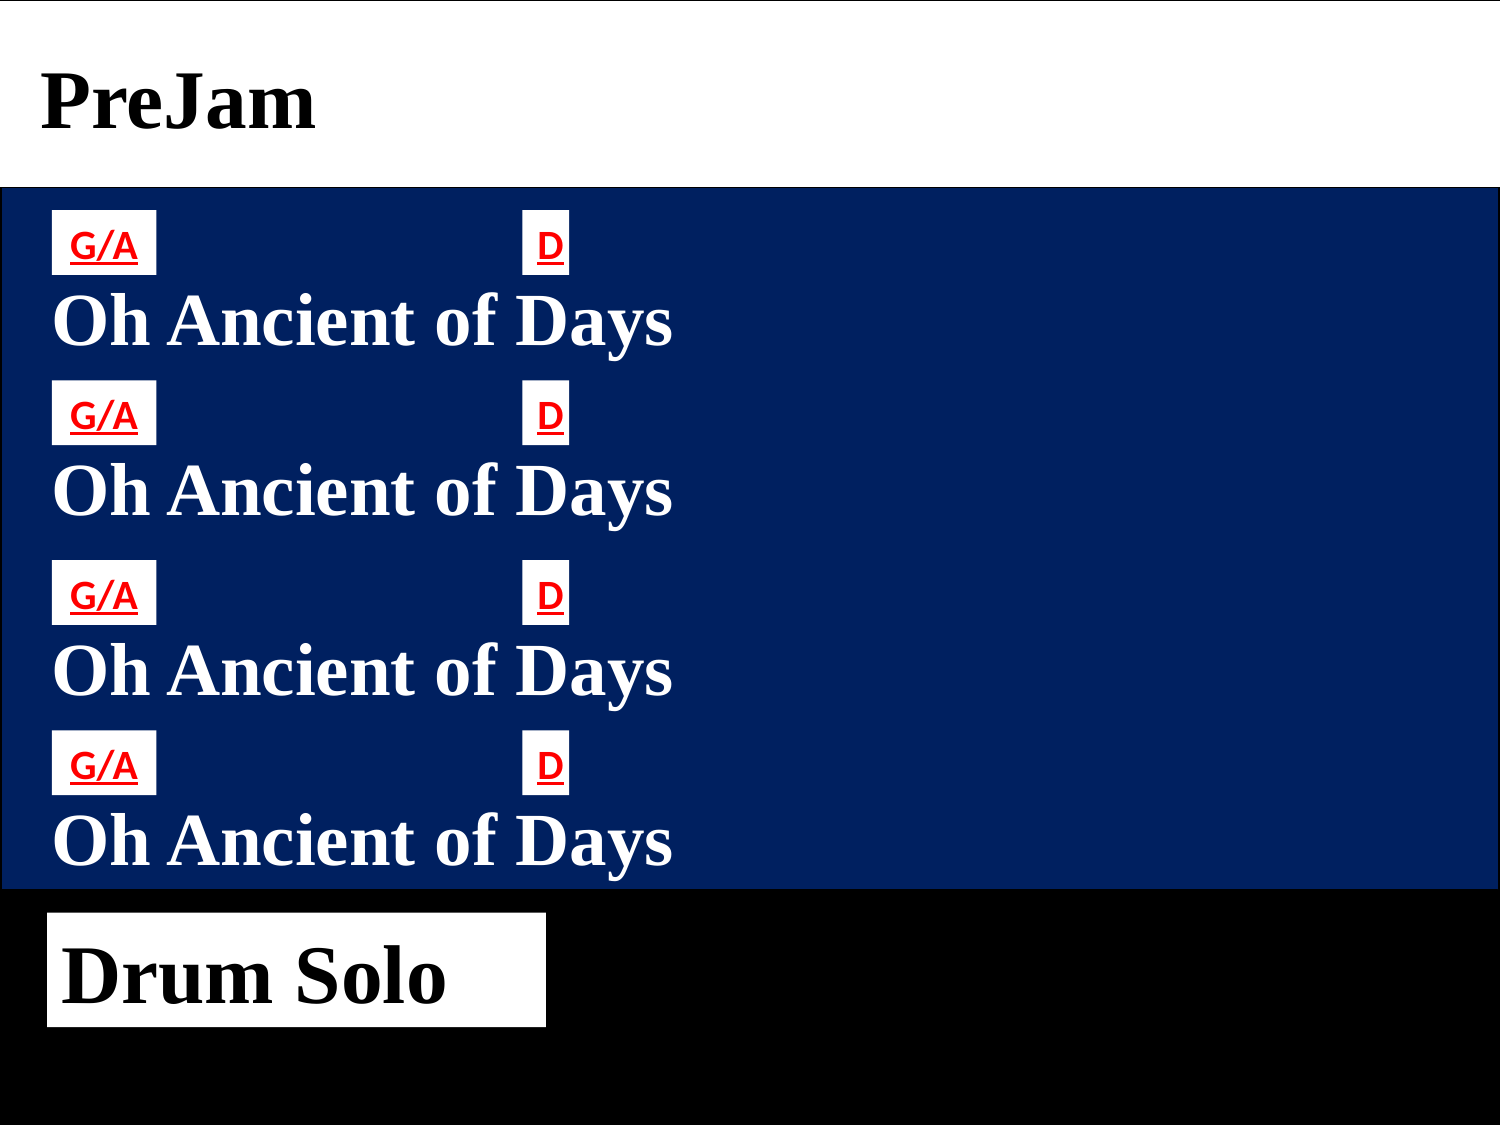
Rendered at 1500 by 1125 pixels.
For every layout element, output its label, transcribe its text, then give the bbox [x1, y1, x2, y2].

text_box Oh Ancient of Days [0, 432, 1500, 538]
text_box G/A [51, 380, 157, 446]
text_box Oh Ancient of Days [0, 262, 1500, 368]
text_box PreJam [26, 37, 525, 153]
text_box G/A [51, 730, 157, 796]
text_box Oh Ancient of Days [0, 783, 1500, 888]
picture [0, 888, 1499, 1125]
text_box D [522, 560, 570, 625]
text_box D [522, 210, 570, 275]
text_box [0, 538, 1499, 612]
text_box [0, 188, 1499, 262]
text_box Oh Ancient of Days [0, 612, 1500, 718]
text_box G/A [51, 560, 157, 625]
text_box D [522, 730, 570, 796]
text_box [0, 368, 1499, 432]
text_box [0, 0, 1500, 188]
text_box [0, 718, 1499, 783]
text_box G/A [51, 210, 157, 275]
text_box D [522, 380, 570, 446]
